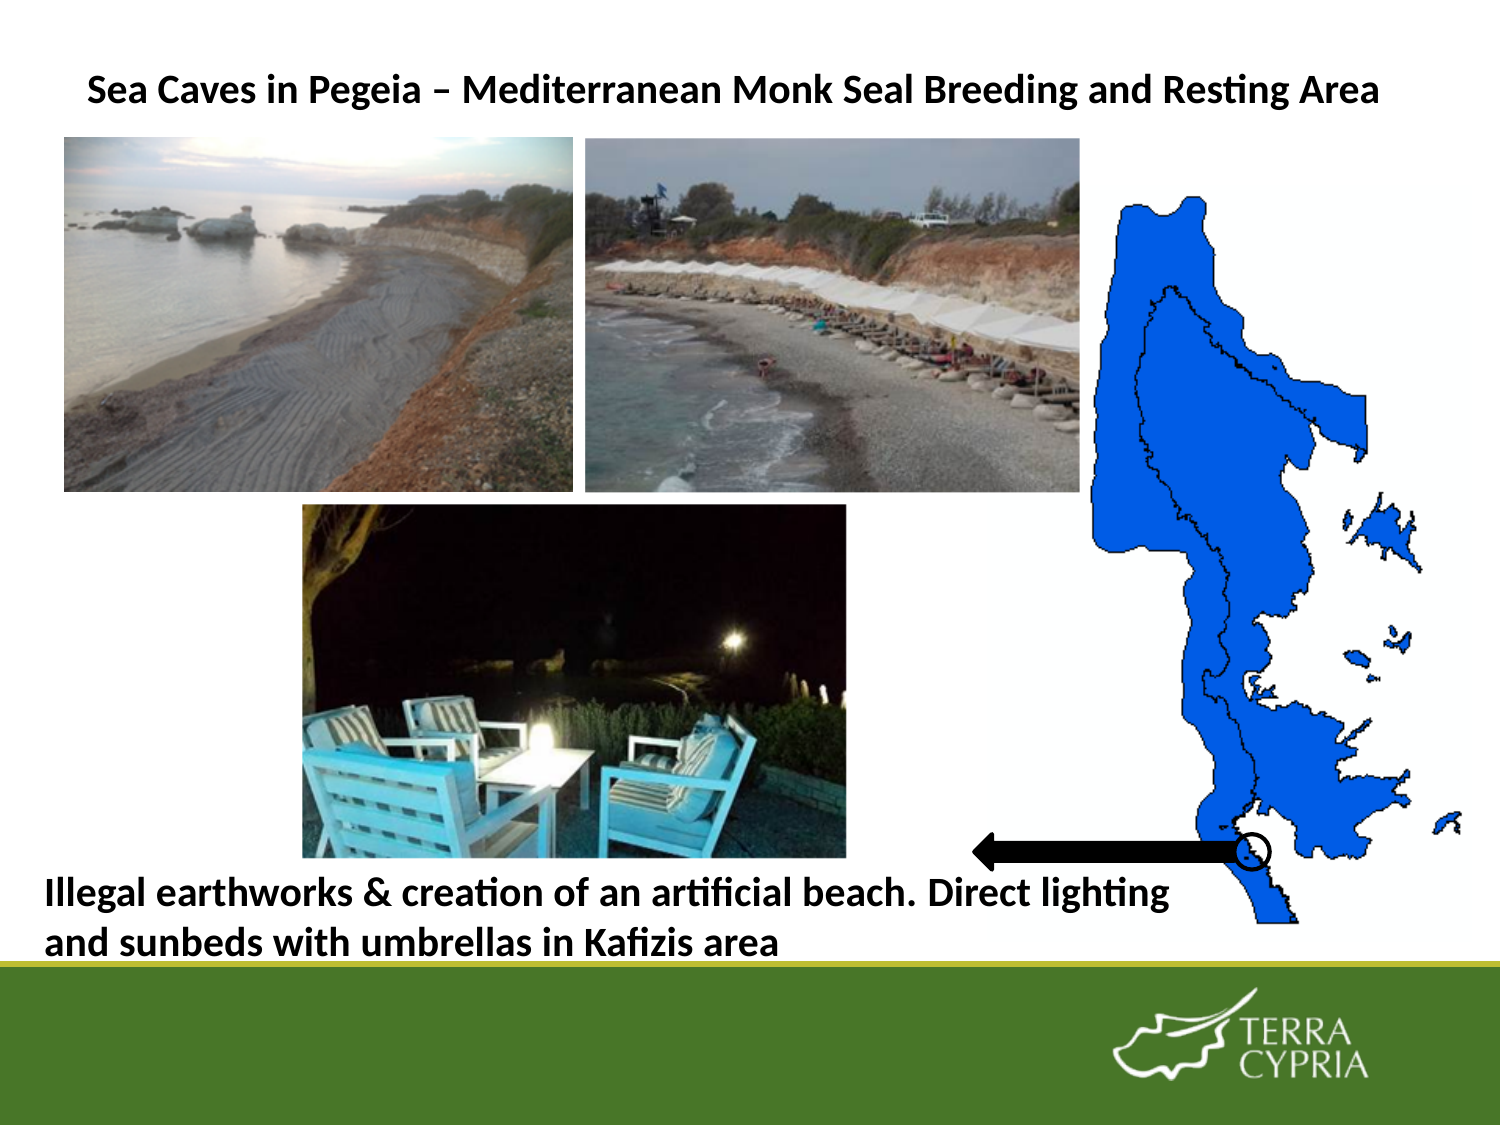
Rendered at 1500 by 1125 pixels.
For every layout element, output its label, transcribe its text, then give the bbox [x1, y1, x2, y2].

picture [584, 136, 1473, 943]
text_box [972, 843, 980, 857]
text_box Illegal earthworks & creation of an artificial beach. Direct lighting and sunbeds with umbrellas in Kafizis area [29, 857, 1309, 962]
picture [300, 503, 849, 860]
picture [64, 136, 574, 492]
text_box Sea Caves in Pegeia – Mediterranean Monk Seal Breeding and Resting Area [62, 54, 1440, 120]
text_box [0, 963, 1500, 1125]
